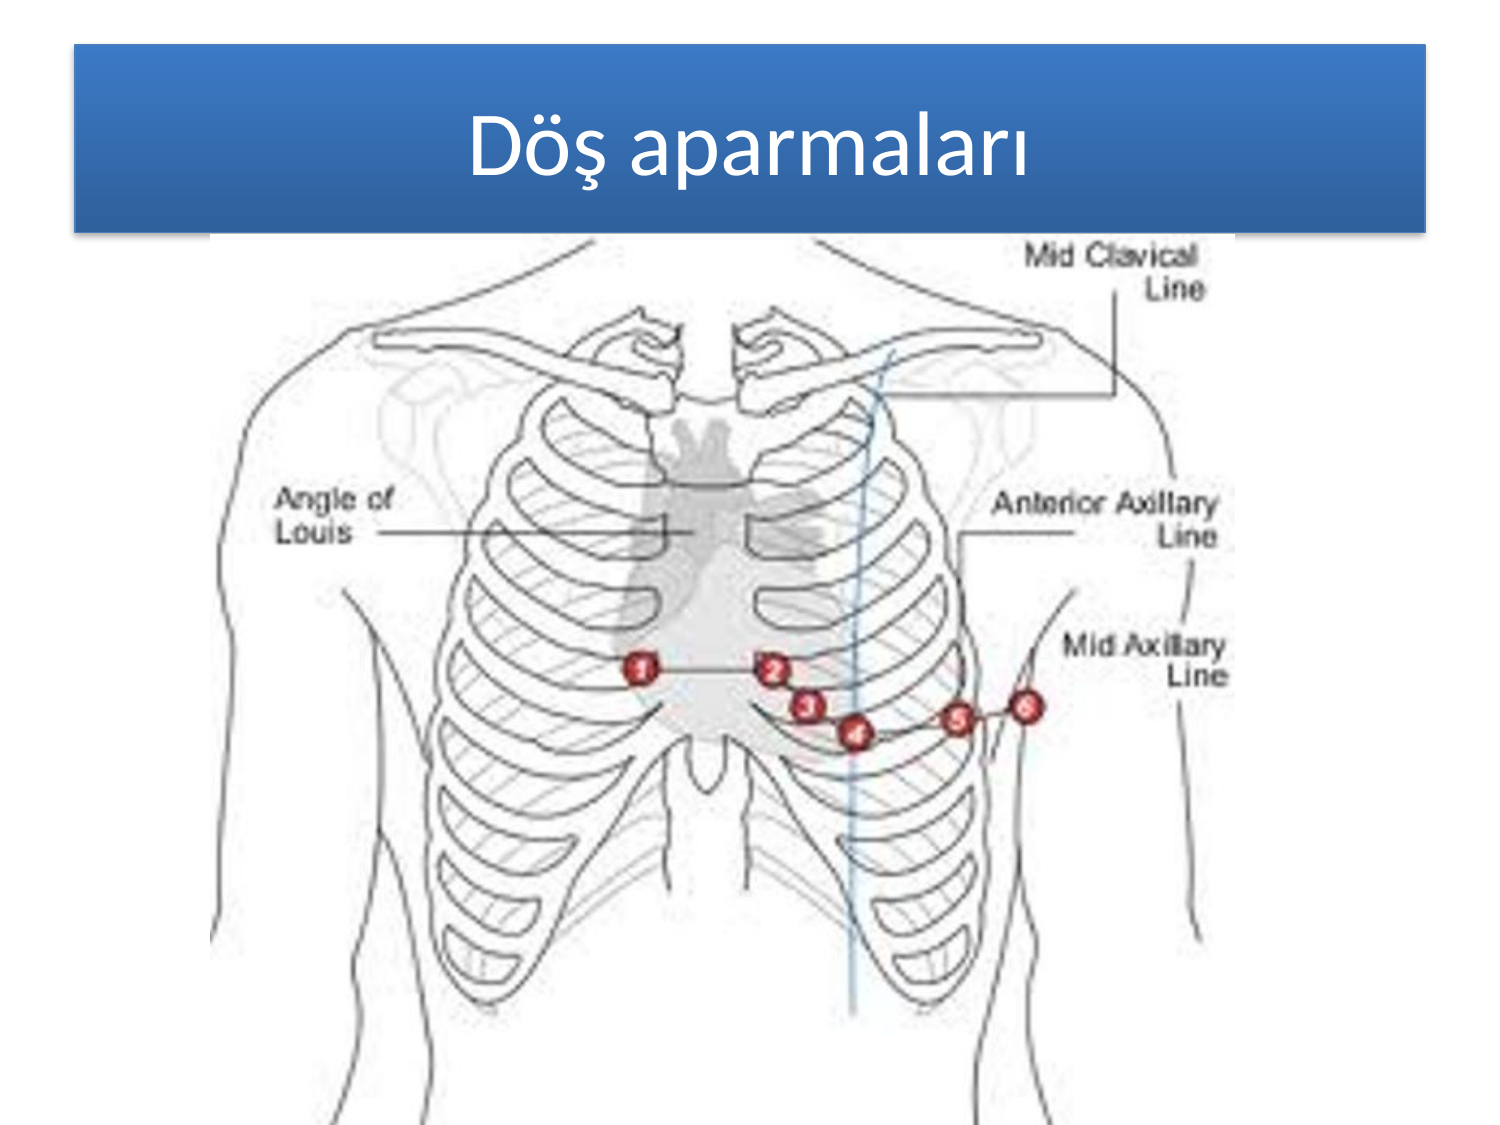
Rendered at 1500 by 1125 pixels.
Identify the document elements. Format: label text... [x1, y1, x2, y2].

picture [210, 234, 1235, 1125]
title Döş aparmaları [74, 44, 1426, 233]
